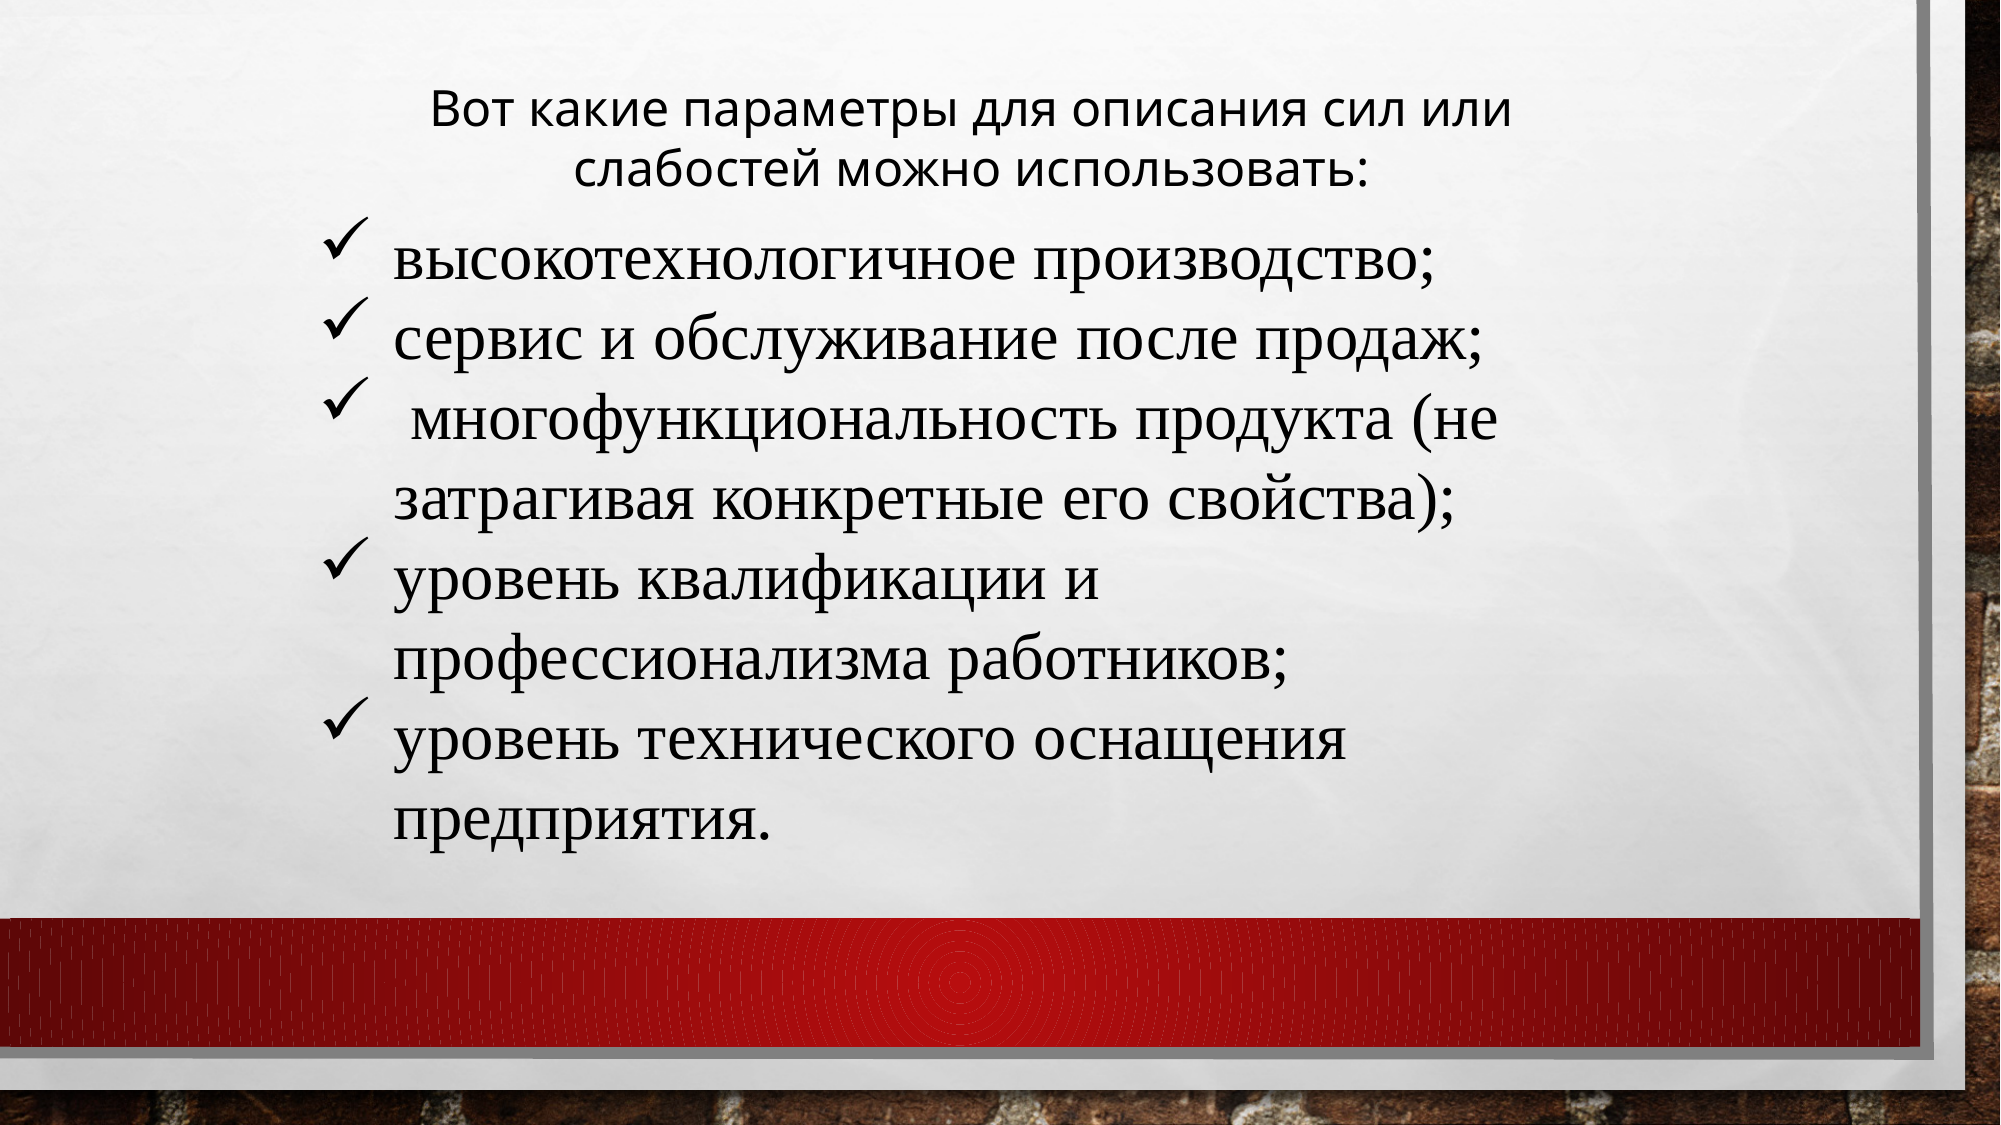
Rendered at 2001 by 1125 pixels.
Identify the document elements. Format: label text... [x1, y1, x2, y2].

text_box высокотехнологичное производство; сервис и обслуживание после продаж; многофункциональность продукта (не затрагивая конкретные его свойства); уровень квалификации и профессионализма работников; уровень технического оснащения предприятия. [304, 205, 1623, 940]
picture [0, 0, 2000, 1125]
text_box Вот какие параметры для описания сил или слабостей можно использовать: [321, 69, 1623, 204]
